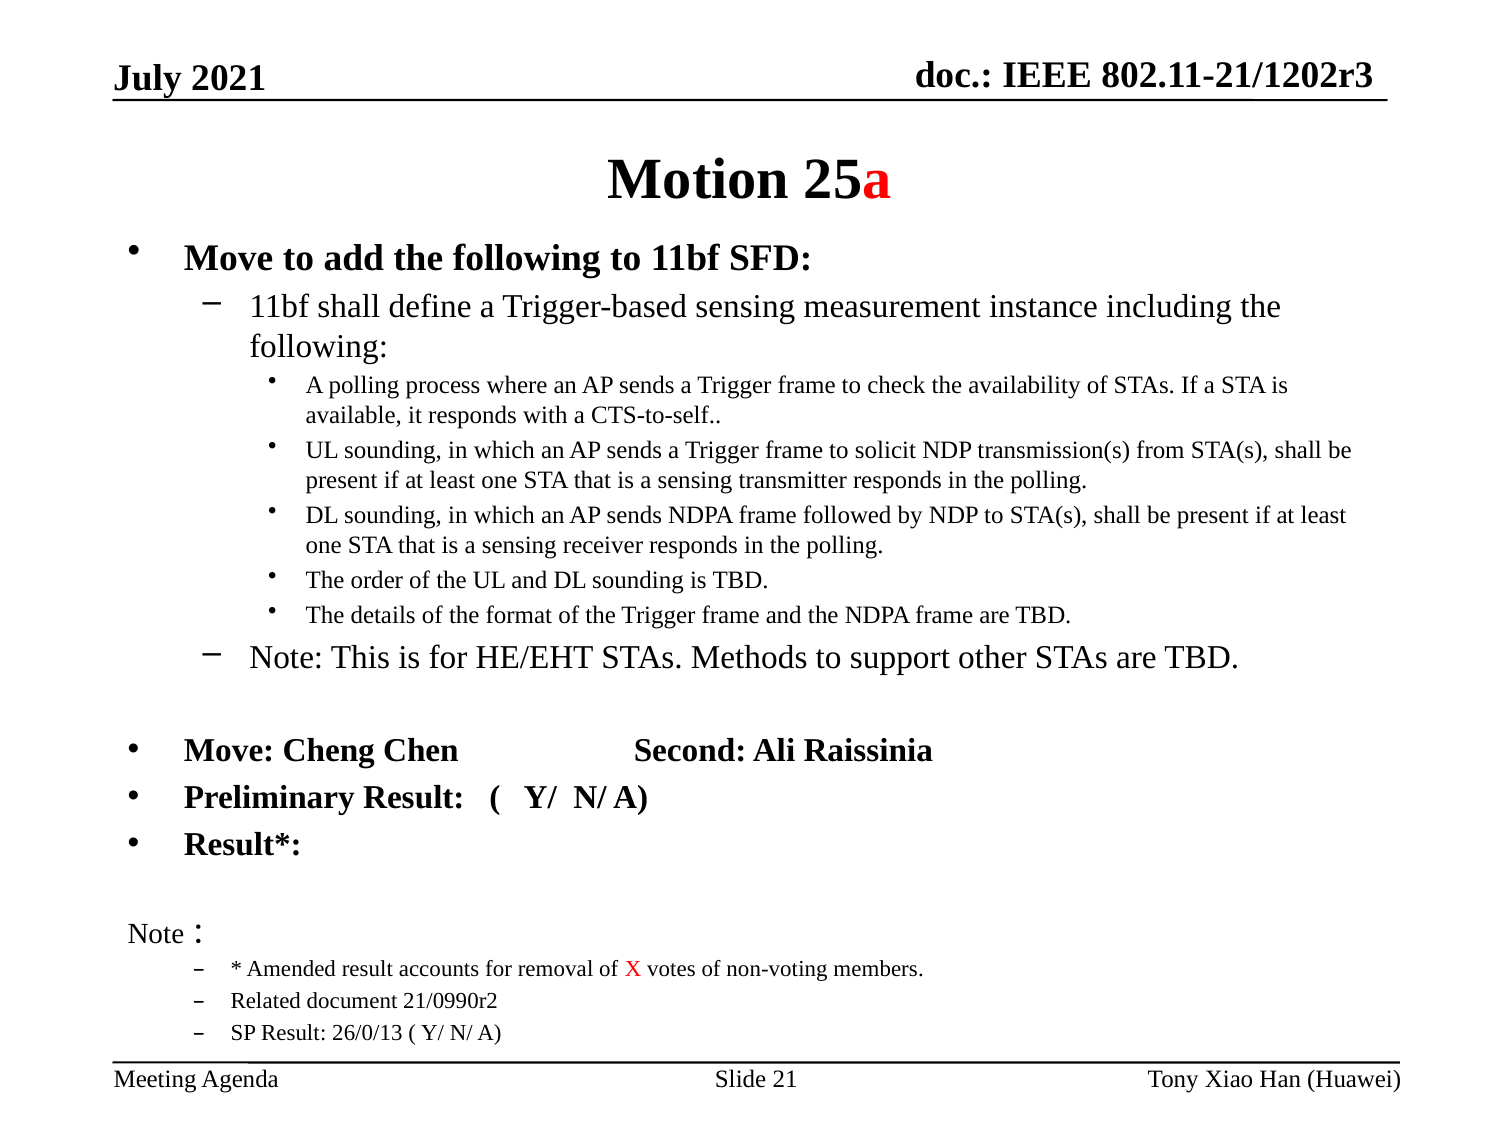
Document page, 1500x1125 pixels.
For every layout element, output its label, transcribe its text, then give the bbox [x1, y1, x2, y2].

text_box Motion 25a [112, 87, 1388, 224]
slide_number Slide 21 [712, 1061, 800, 1093]
text_box Move to add the following to 11bf SFD: 11bf shall define a Trigger-based sensing measurement instance including the following: A polling process where an AP sends a Trigger frame to check the availability of STAs. If a STA is available, it responds with a CTS-to-self.. UL sounding, in which an AP sends a Trigger frame to solicit NDP transmission(s) from STA(s), shall be present if at least one STA that is a sensing transmitter responds in the polling. DL sounding, in which an AP sends NDPA frame followed by NDP to STA(s), shall be present if at least one STA that is a sensing receiver responds in the polling. The order of the UL and DL sounding is TBD. The details of the format of the Trigger frame and the NDPA frame are TBD. Note: This is for HE/EHT STAs. Methods to support other STAs are TBD. Move: Cheng Chen Second: Ali Raissinia Preliminary Result: ( Y/ N/ A) Result*: Note： * Amended result accounts for removal of X votes of non-voting members. Related document 21/0990r2 SP Result: 26/0/13 ( Y/ N/ A) [112, 224, 1388, 888]
footer Tony Xiao Han (Huawei) [999, 1061, 1402, 1093]
